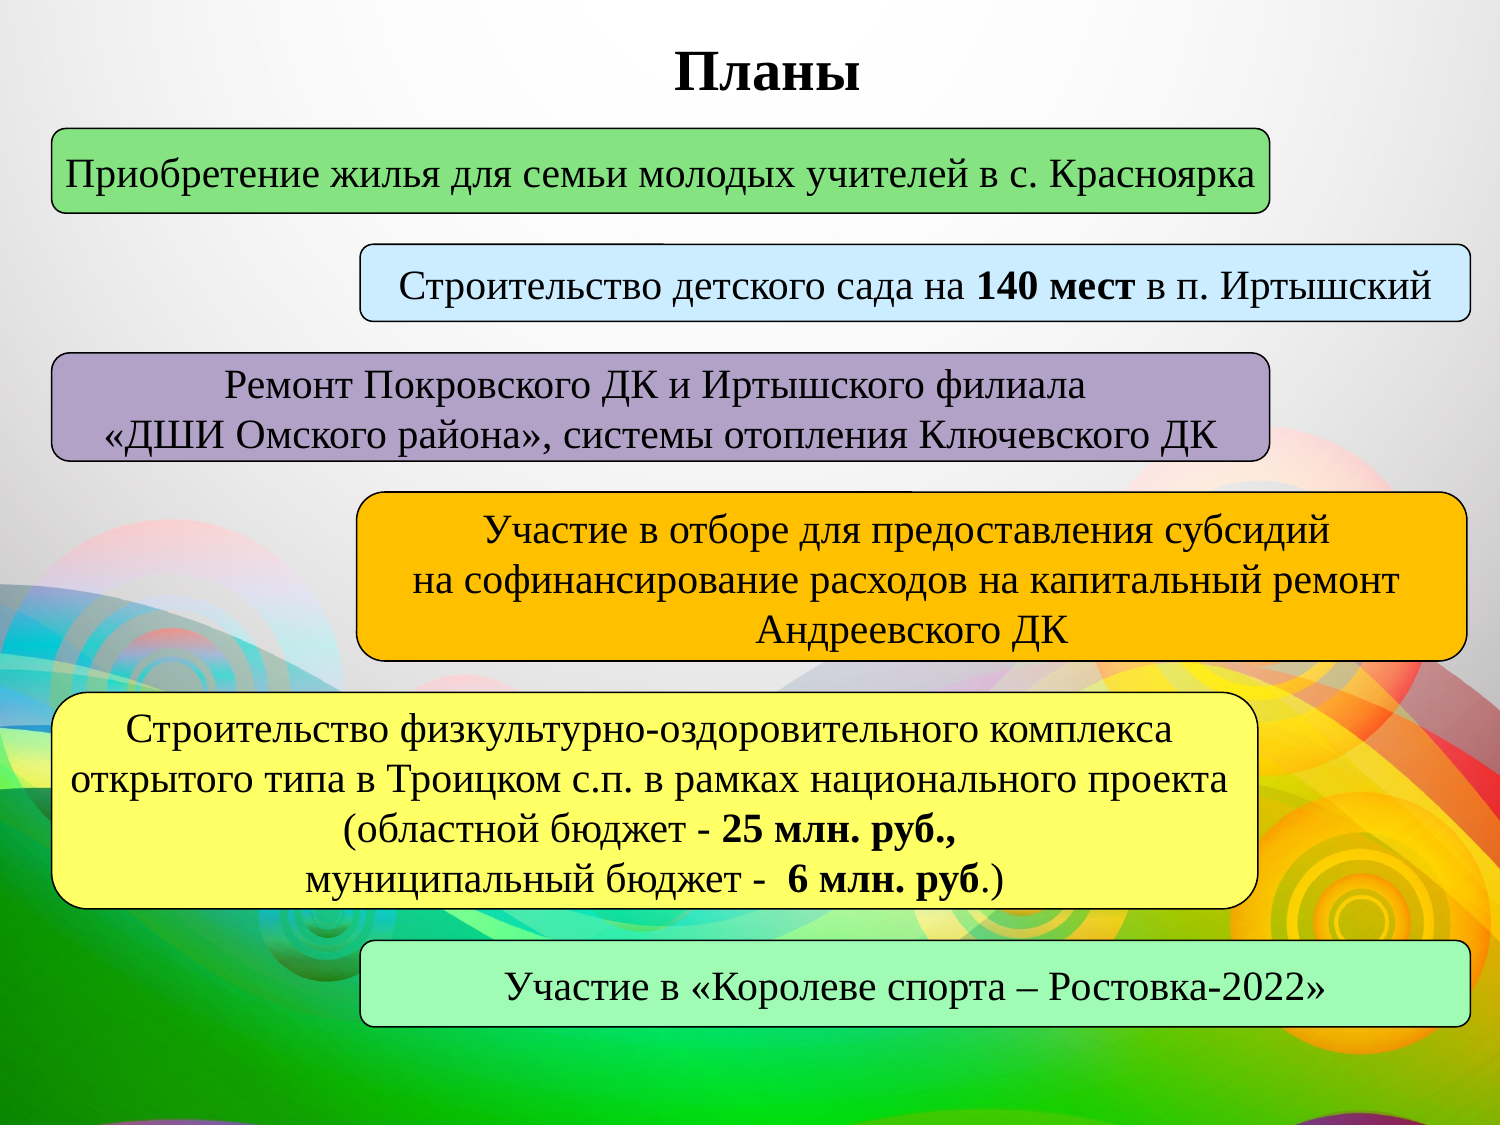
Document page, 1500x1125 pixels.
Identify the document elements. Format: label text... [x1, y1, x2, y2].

text_box Приобретение жилья для семьи молодых учителей в с. Красноярка [51, 128, 1270, 214]
picture [0, 0, 1500, 1125]
text_box Ремонт Покровского ДК и Иртышского филиала «ДШИ Омского района», системы отопления Ключевского ДК [51, 352, 1270, 462]
text_box Строительство физкультурно-оздоровительного комплекса открытого типа в Троицком с.п. в рамках национального проекта (областной бюджет - 25 млн. руб., муниципальный бюджет - 6 млн. руб.) [51, 692, 1258, 909]
text_box Участие в «Королеве спорта – Ростовка-2022» [360, 940, 1471, 1027]
text_box Планы [242, 24, 1294, 110]
text_box Строительство детского сада на 140 мест в п. Иртышский [360, 244, 1471, 322]
text_box Участие в отборе для предоставления субсидий на софинансирование расходов на капитальный ремонт Андреевского ДК [356, 491, 1467, 662]
